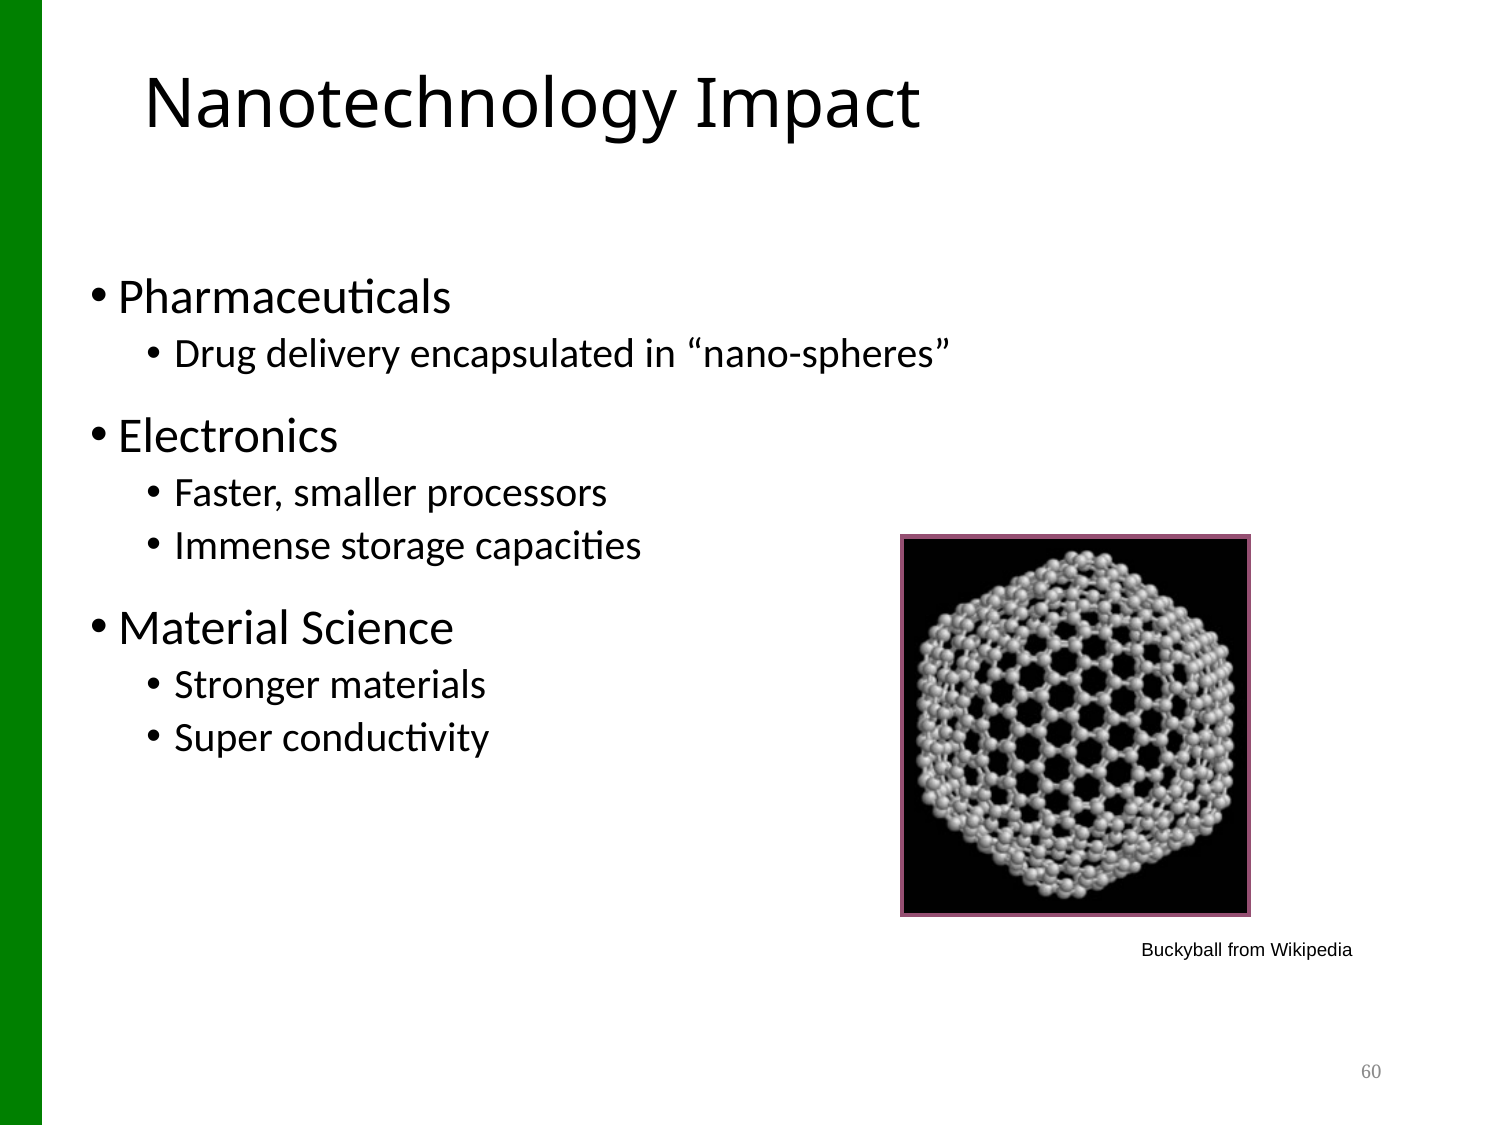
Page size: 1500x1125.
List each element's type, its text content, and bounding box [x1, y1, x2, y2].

slide_number 60 [1059, 1042, 1397, 1103]
list Pharmaceuticals Drug delivery encapsulated in “nano-spheres” Electronics Faster, smaller processors Immense storage capacities Material Science Stronger materials Super conductivity [75, 262, 1425, 913]
title Nanotechnology Impact [128, 0, 1422, 214]
picture [904, 538, 1247, 913]
text_box Buckyball from Wikipedia [1126, 930, 1368, 968]
